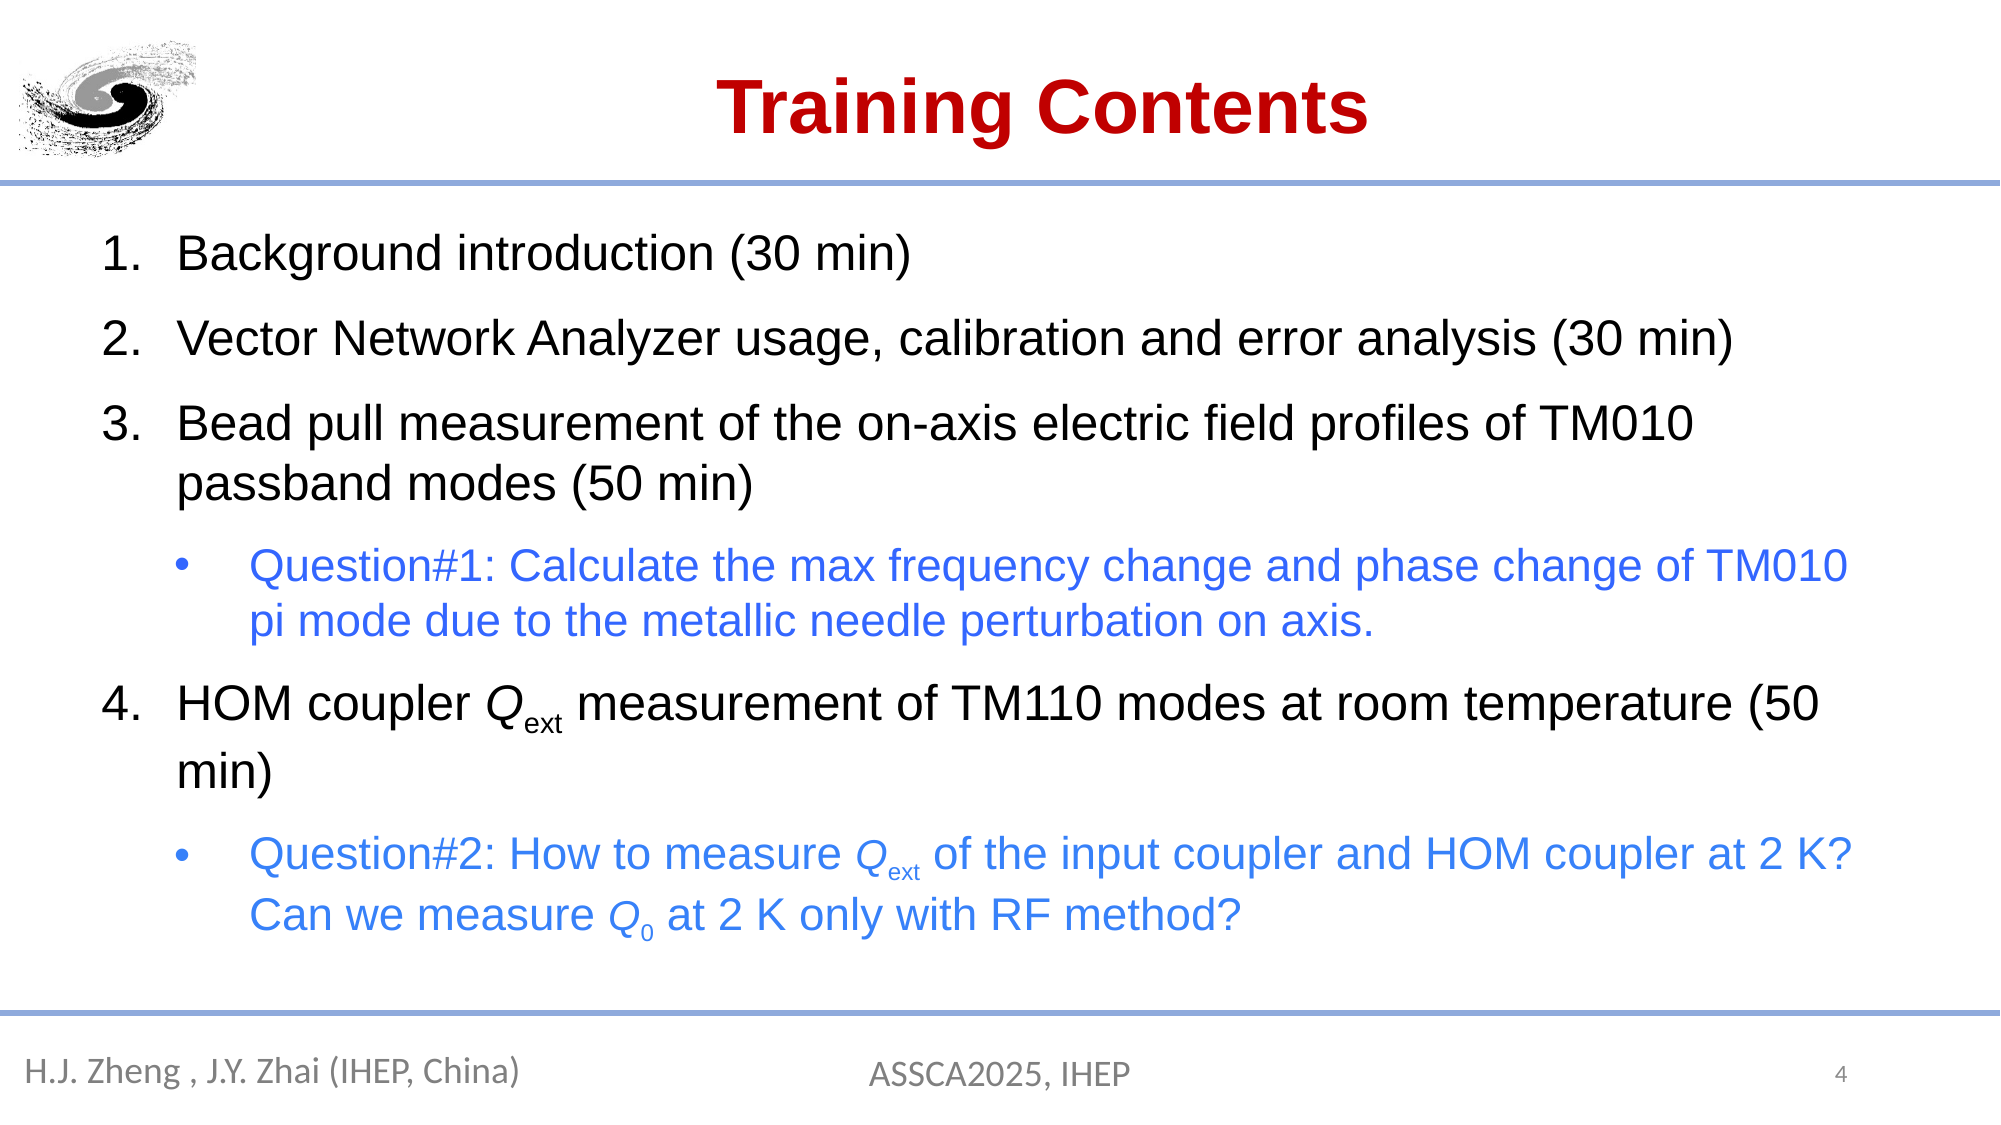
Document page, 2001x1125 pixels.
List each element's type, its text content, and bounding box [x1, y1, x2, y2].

text_box Background introduction (30 min) Vector Network Analyzer usage, calibration and error analysis (30 min) Bead pull measurement of the on-axis electric field profiles of TM010 passband modes (50 min) Question#1: Calculate the max frequency change and phase change of TM010 pi mode due to the metallic needle perturbation on axis. HOM coupler Qext measurement of TM110 modes at room temperature (50 min) Question#2: How to measure Qext of the input coupler and HOM coupler at 2 K? Can we measure Q0 at 2 K only with RF method? [86, 213, 1909, 954]
text_box H.J. Zheng , J.Y. Zhai (IHEP, China) [9, 1038, 556, 1099]
text_box ASSCA2025, IHEP [726, 1041, 1274, 1102]
slide_number 4 [1412, 1042, 1863, 1103]
title Training Contents [224, 59, 1863, 159]
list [19, 40, 196, 158]
